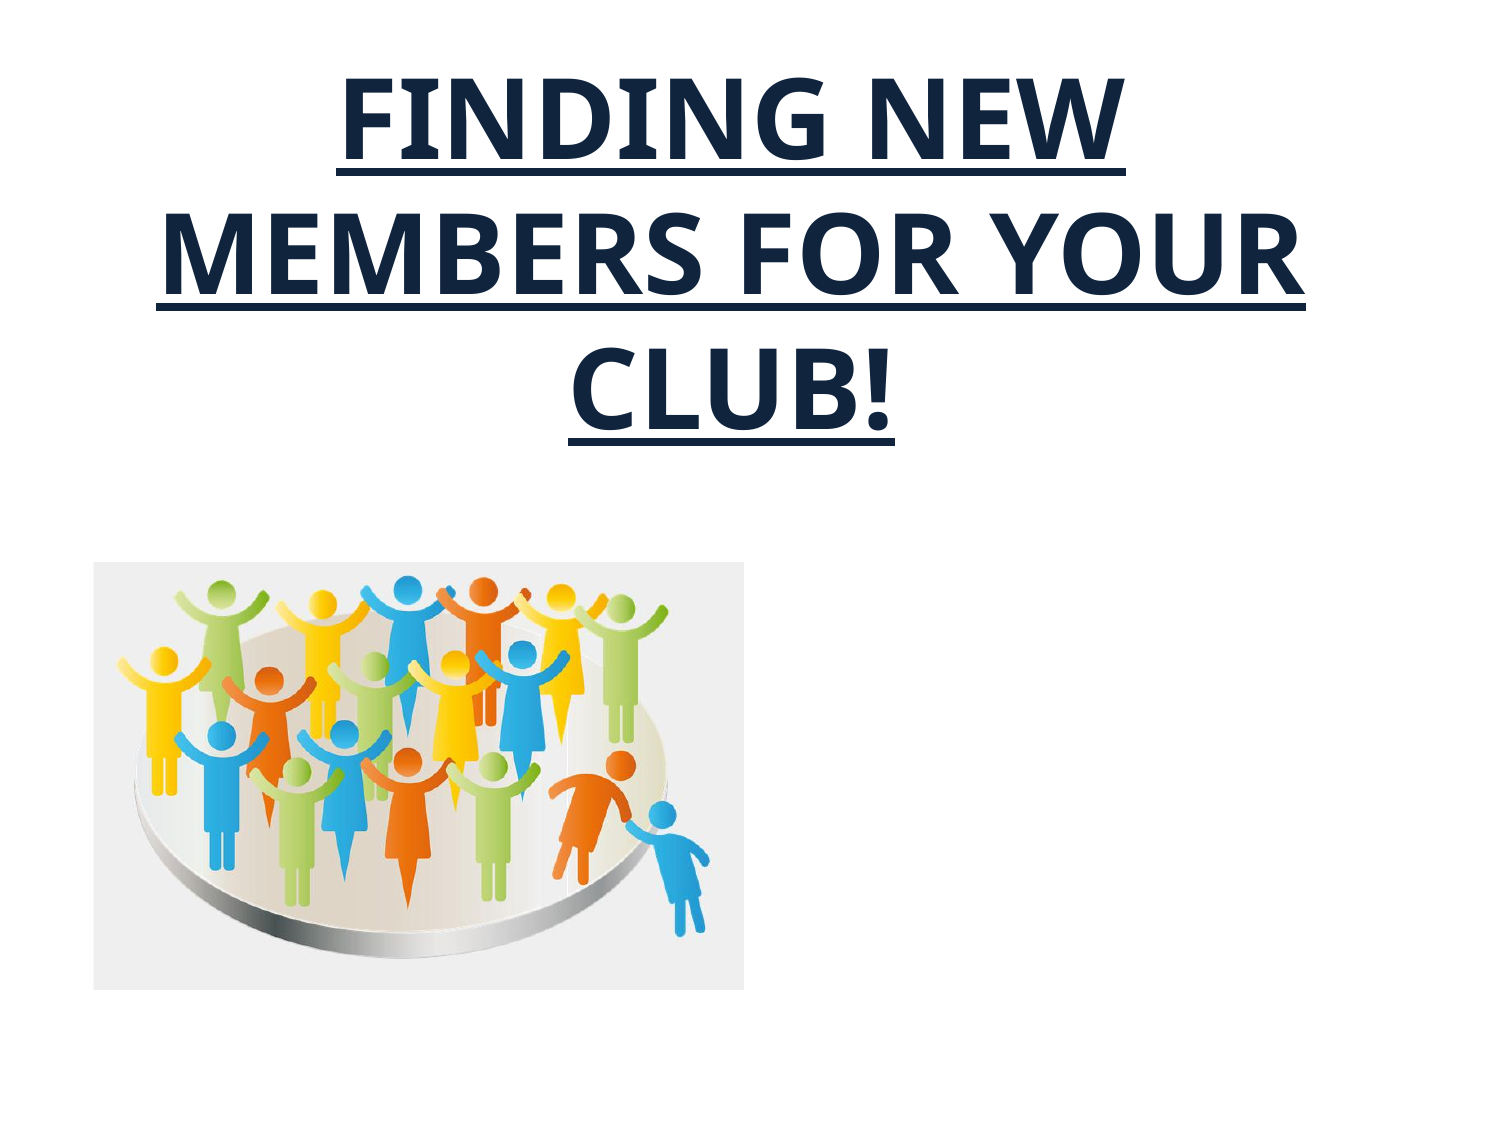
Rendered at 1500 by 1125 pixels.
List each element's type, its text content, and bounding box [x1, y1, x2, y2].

title FINDING NEW MEMBERS FOR YOUR CLUB! [93, 128, 1369, 370]
picture [93, 562, 744, 990]
